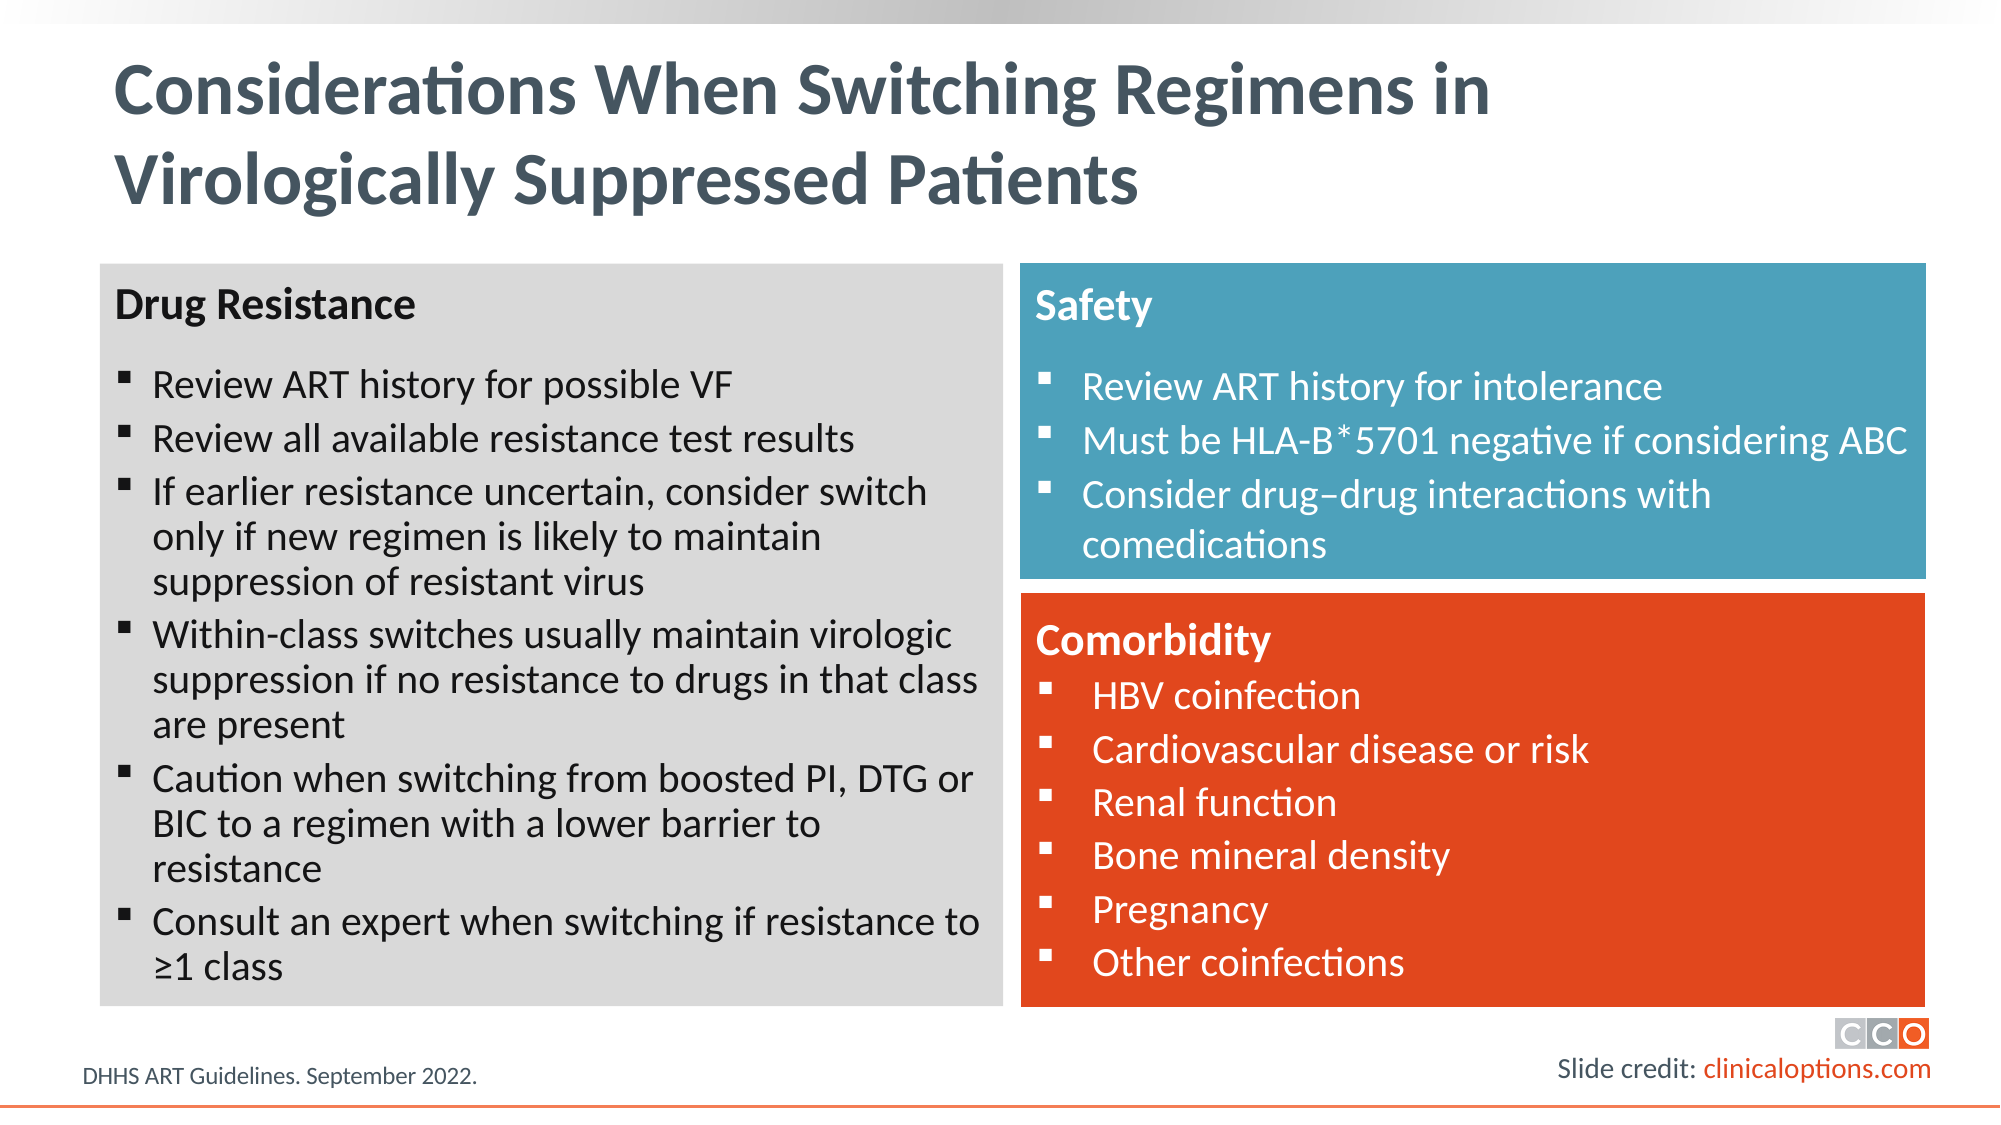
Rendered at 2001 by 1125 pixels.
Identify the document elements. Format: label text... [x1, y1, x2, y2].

text_box Comorbidity HBV coinfection Cardiovascular disease or risk Renal function Bone mineral density Pregnancy Other coinfections [1021, 593, 1925, 1007]
text_box Safety Review ART history for intolerance Must be HLA-B*5701 negative if considering ABC Consider drug–drug interactions with comedications [1020, 263, 1925, 579]
text_box DHHS ART Guidelines. September 2022. [67, 1052, 1356, 1097]
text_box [1540, 1018, 1950, 1094]
title Considerations When Switching Regimens in Virologically Suppressed Patients [100, 39, 1928, 220]
text_box Drug Resistance Review ART history for possible VF Review all available resistance test results If earlier resistance uncertain, consider switch only if new regimen is likely to maintain suppression of resistant virus Within-class switches usually maintain virologic suppression if no resistance to drugs in that class are present Caution when switching from boosted PI, DTG or BIC to a regimen with a lower barrier to resistance Consult an expert when switching if resistance to ≥1 class [99, 263, 1004, 1007]
